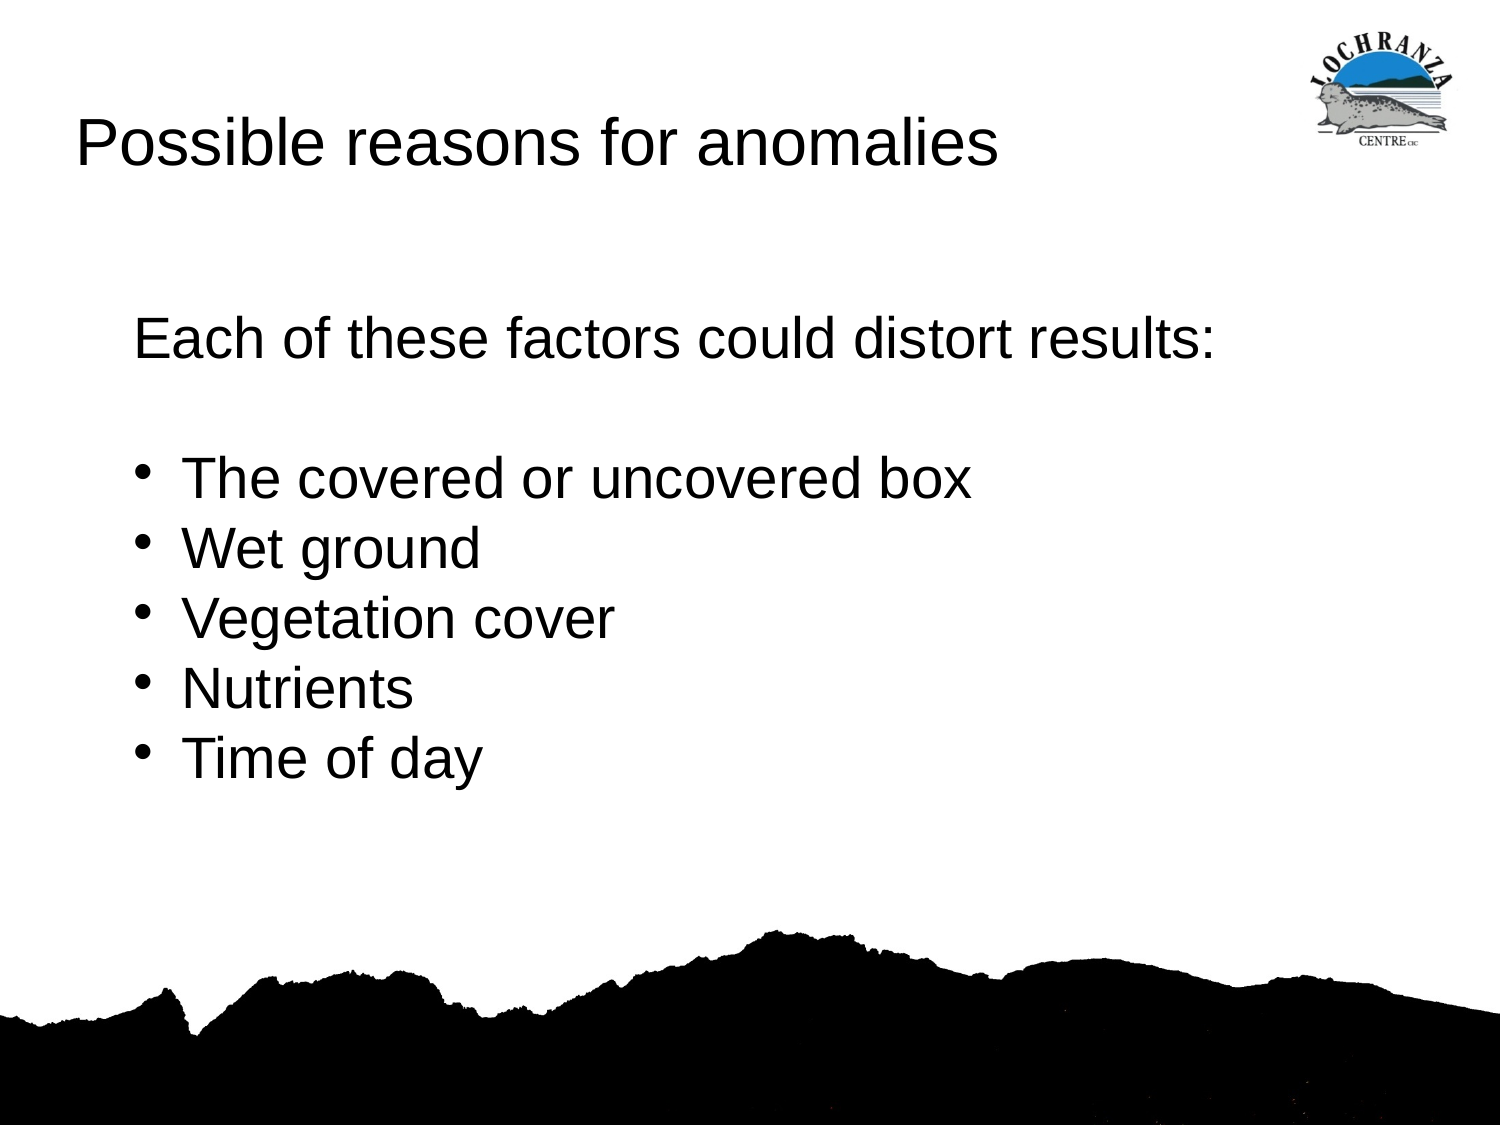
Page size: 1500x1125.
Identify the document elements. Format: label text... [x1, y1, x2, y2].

picture [0, 816, 1500, 1125]
title Possible reasons for anomalies [75, 44, 1425, 233]
list Each of these factors could distort results: The covered or uncovered box Wet ground Vegetation cover Nutrients Time of day [117, 299, 1425, 916]
picture [1293, 30, 1470, 150]
